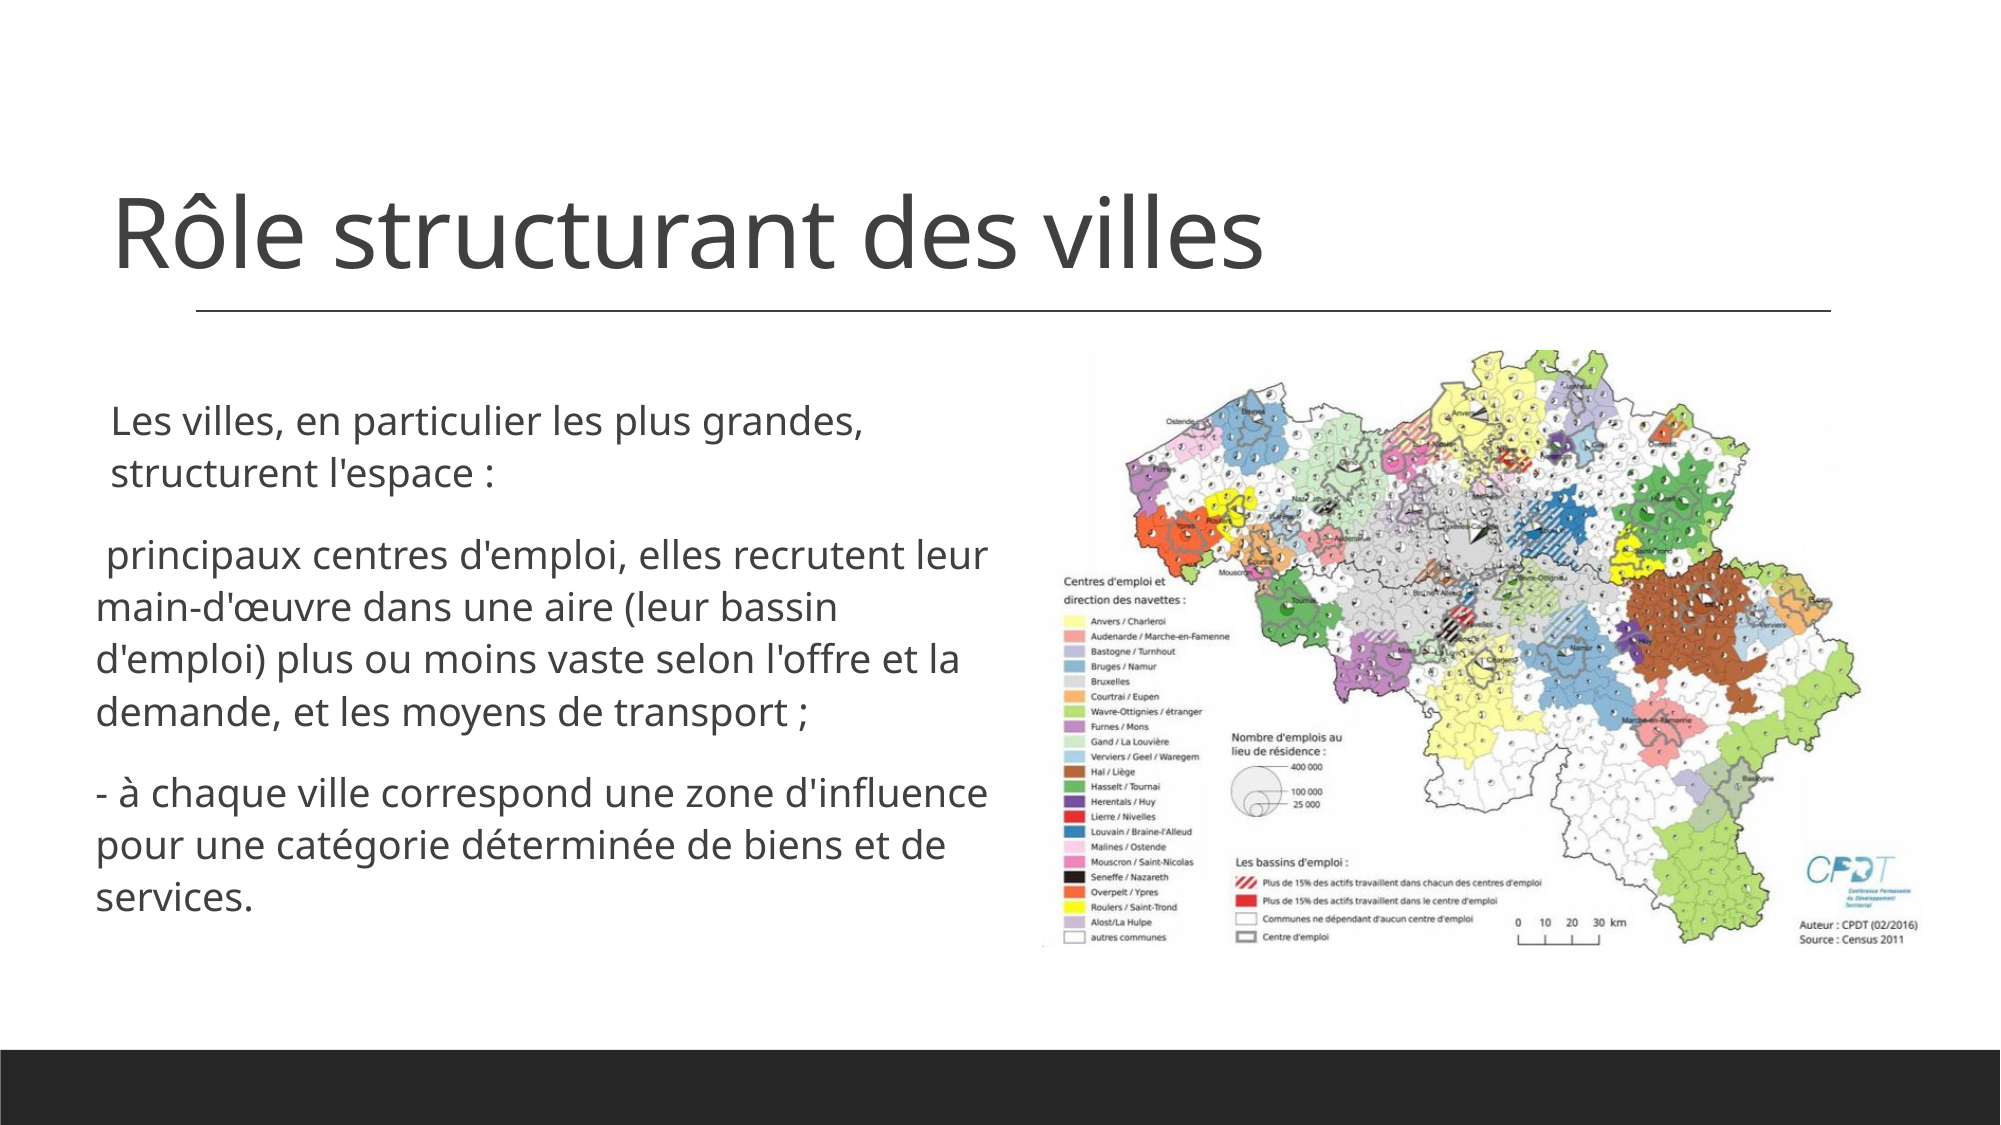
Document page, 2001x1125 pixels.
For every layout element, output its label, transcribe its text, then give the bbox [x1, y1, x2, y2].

title Rôle structurant des villes [95, 58, 1746, 297]
picture [1041, 350, 1942, 948]
list Les villes, en particulier les plus grandes, structurent l'espace : principaux centres d'emploi, elles recrutent leur main-d'œuvre dans une aire (leur bassin d'emploi) plus ou moins vaste selon l'offre et la demande, et les moyens de transport ; - à chaque ville correspond une zone d'influence pour une catégorie déterminée de biens et de services. [95, 383, 1000, 981]
